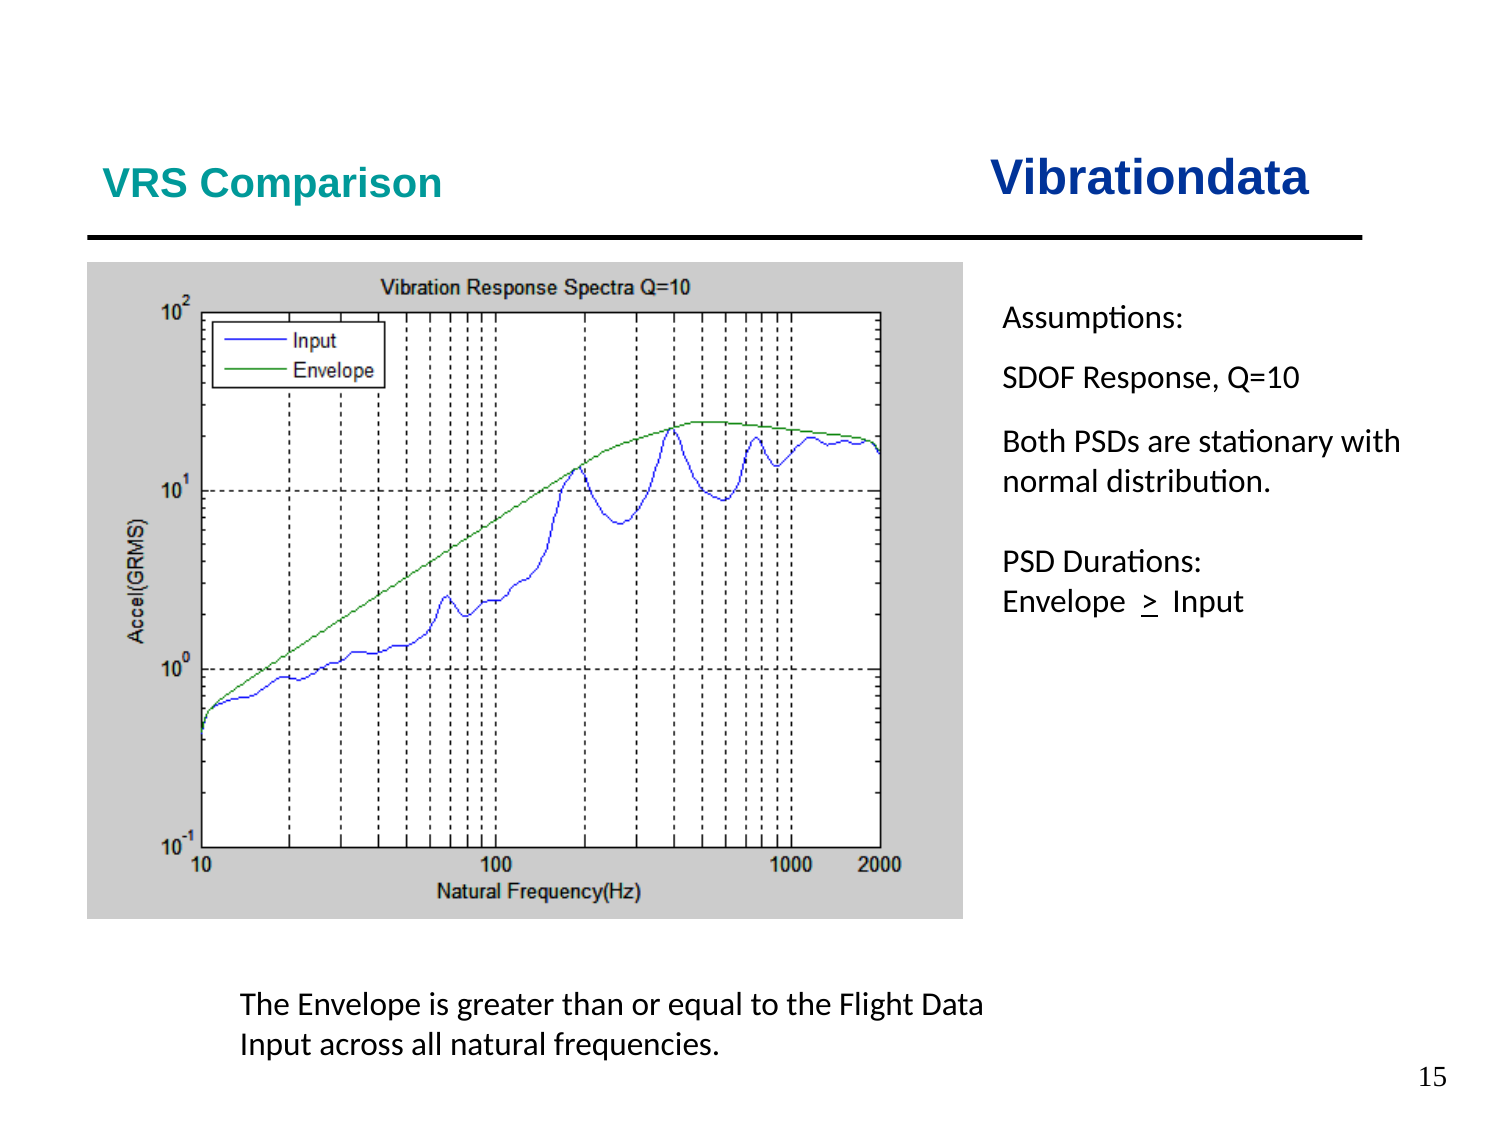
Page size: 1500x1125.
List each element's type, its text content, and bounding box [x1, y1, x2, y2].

picture [87, 262, 963, 919]
slide_number 15 [1149, 1037, 1463, 1113]
text_box The Envelope is greater than or equal to the Flight Data Input across all natural frequencies. [224, 974, 1063, 1070]
text_box Assumptions: SDOF Response, Q=10 Both PSDs are stationary with normal distribution. PSD Durations: Envelope > Input [987, 287, 1425, 707]
text_box VRS Comparison [87, 162, 838, 225]
text_box Vibrationdata [975, 137, 1324, 213]
